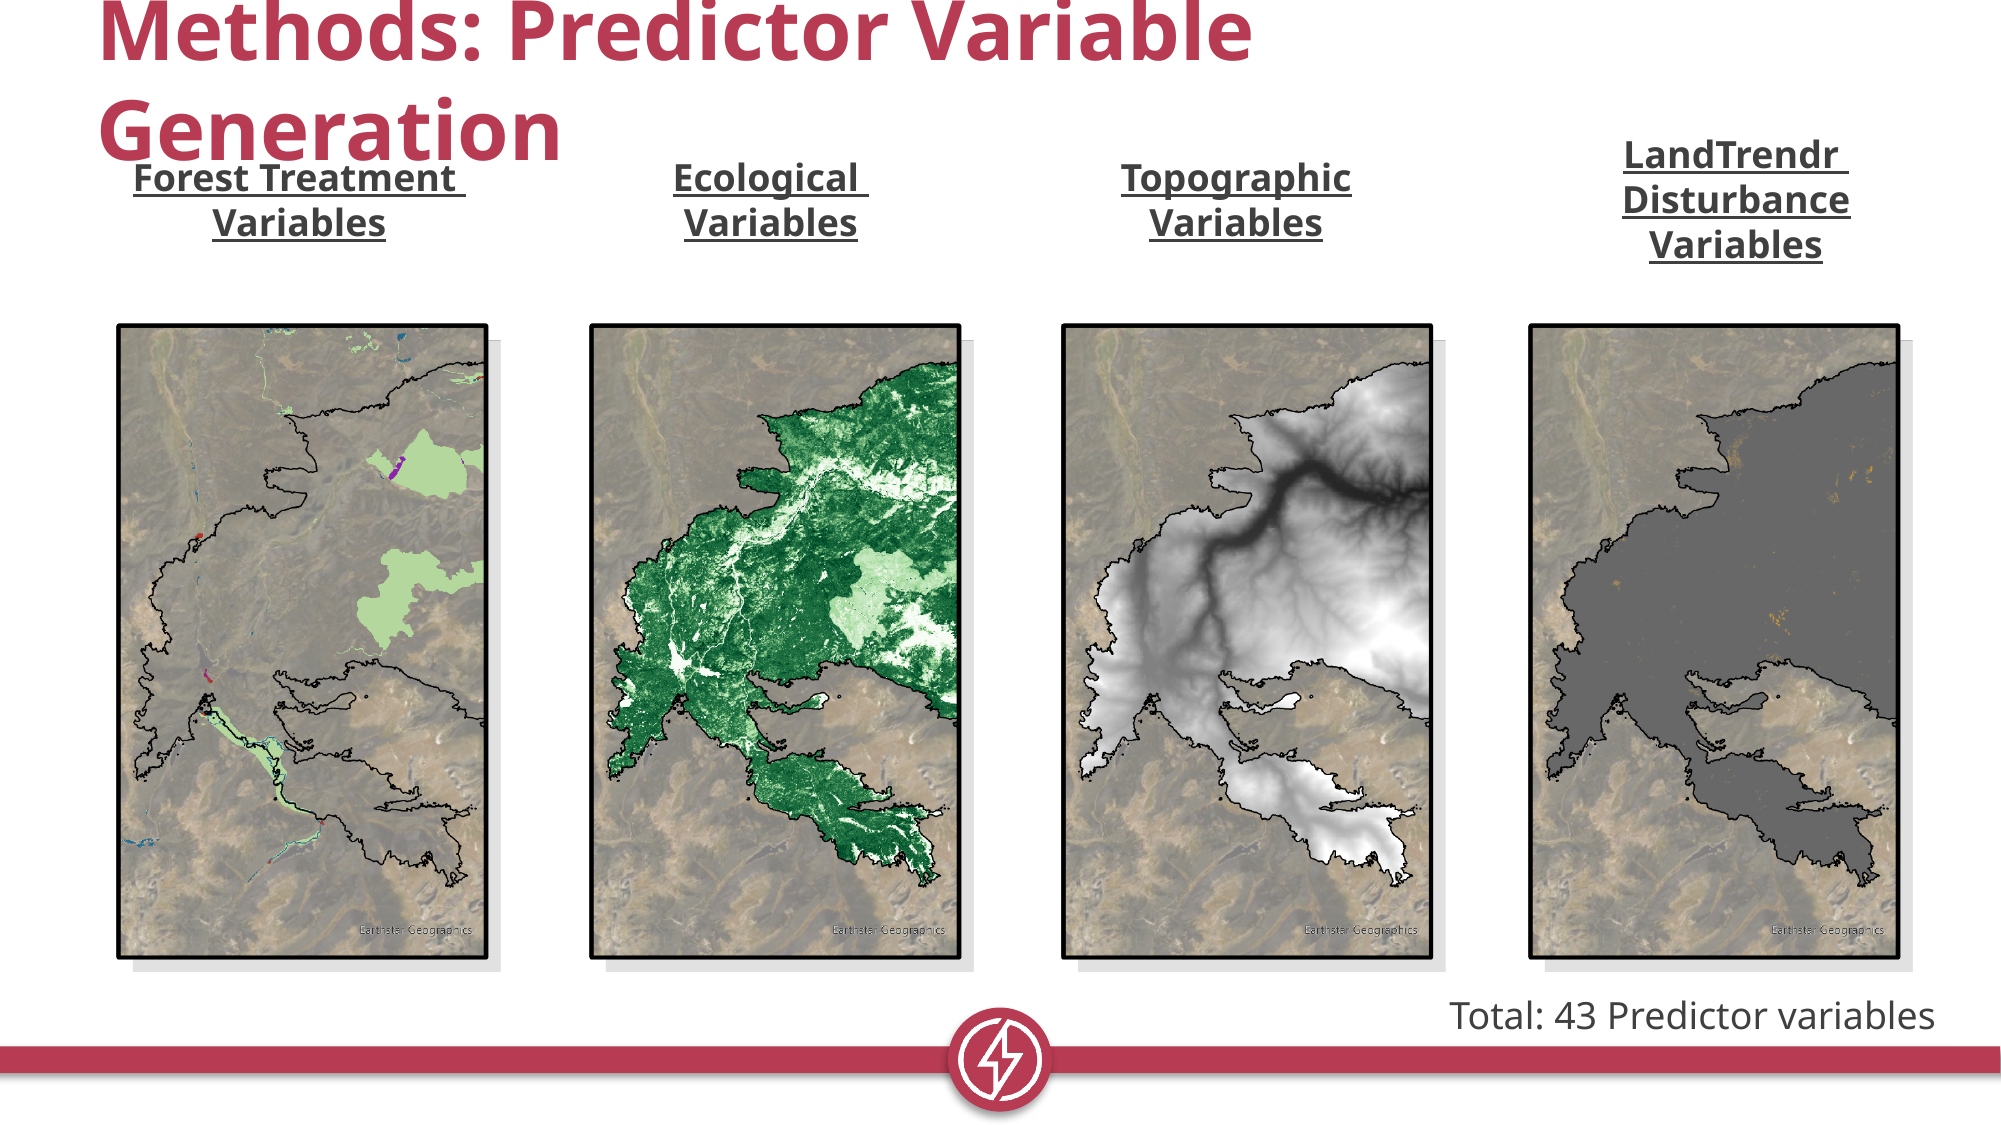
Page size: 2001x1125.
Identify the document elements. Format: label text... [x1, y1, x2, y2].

text_box LandTrendr Disturbance Variables [1472, 123, 2000, 274]
text_box Forest Treatment Variables [117, 146, 482, 153]
picture [545, 153, 1964, 1101]
picture [72, 153, 522, 1046]
text_box Methods: Predictor Variable Generation [81, 42, 1740, 112]
text_box Topographic Variables [972, 146, 1472, 252]
text_box Ecological Variables [507, 146, 972, 252]
